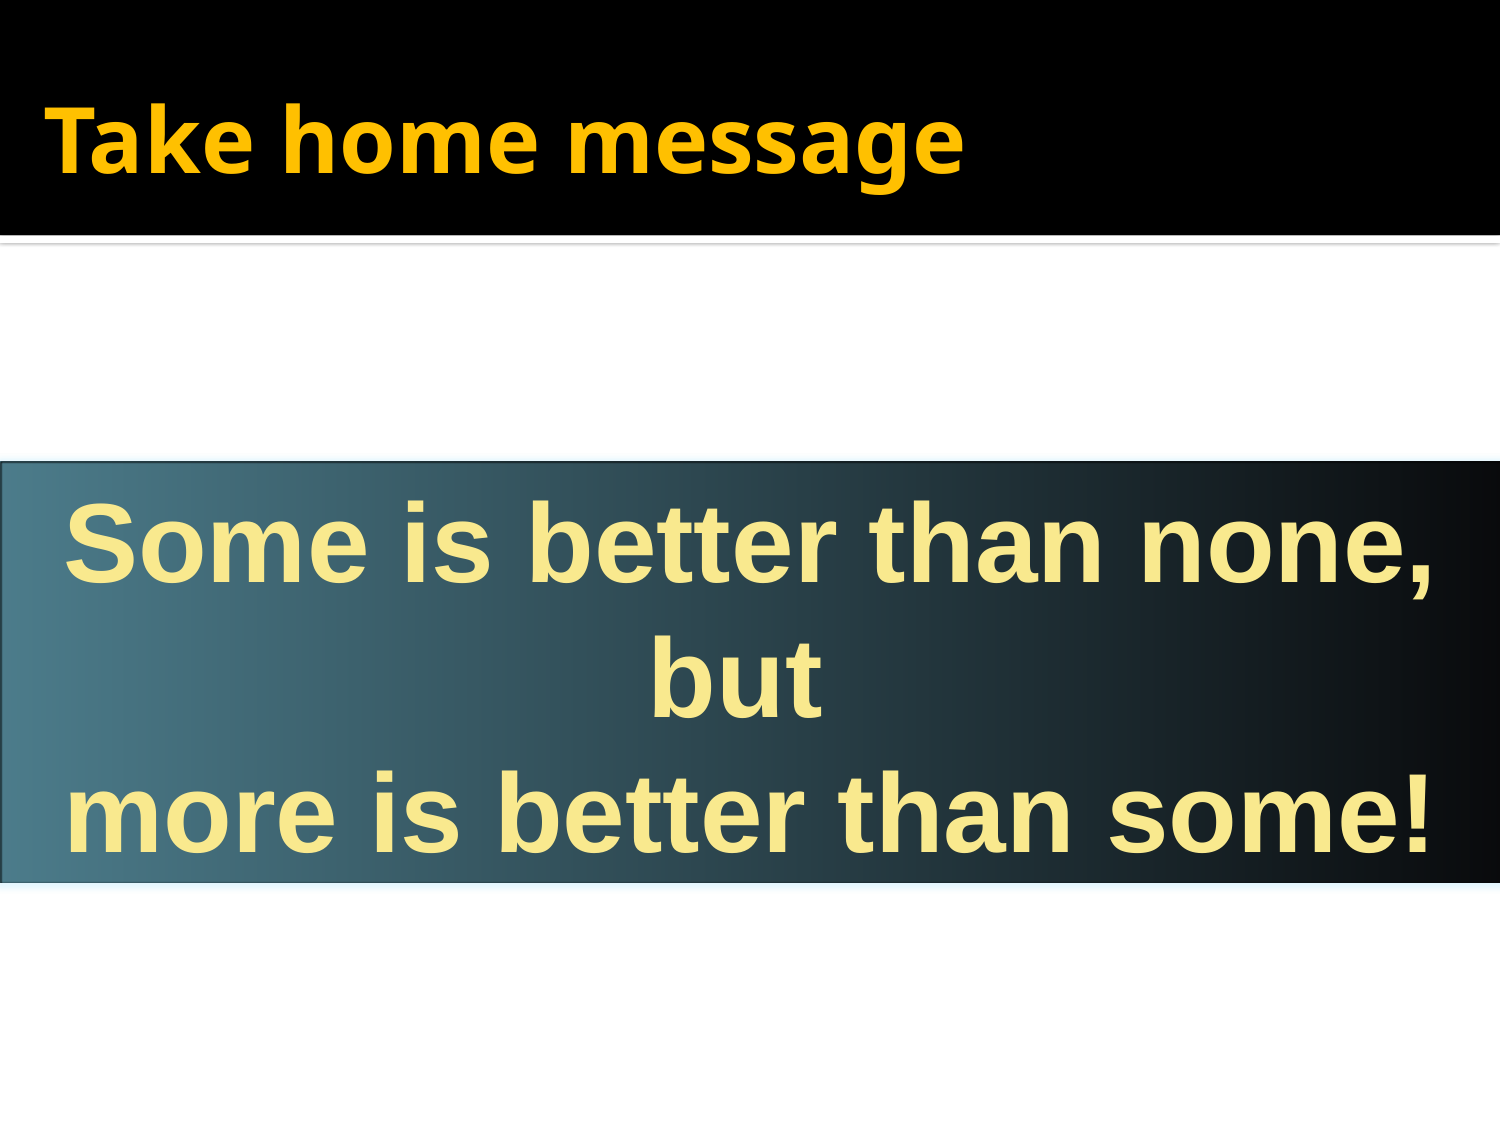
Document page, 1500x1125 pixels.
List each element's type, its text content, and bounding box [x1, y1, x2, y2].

text_box Some is better than none, but more is better than some! [2, 463, 1500, 881]
text_box Take home message [28, 74, 983, 200]
